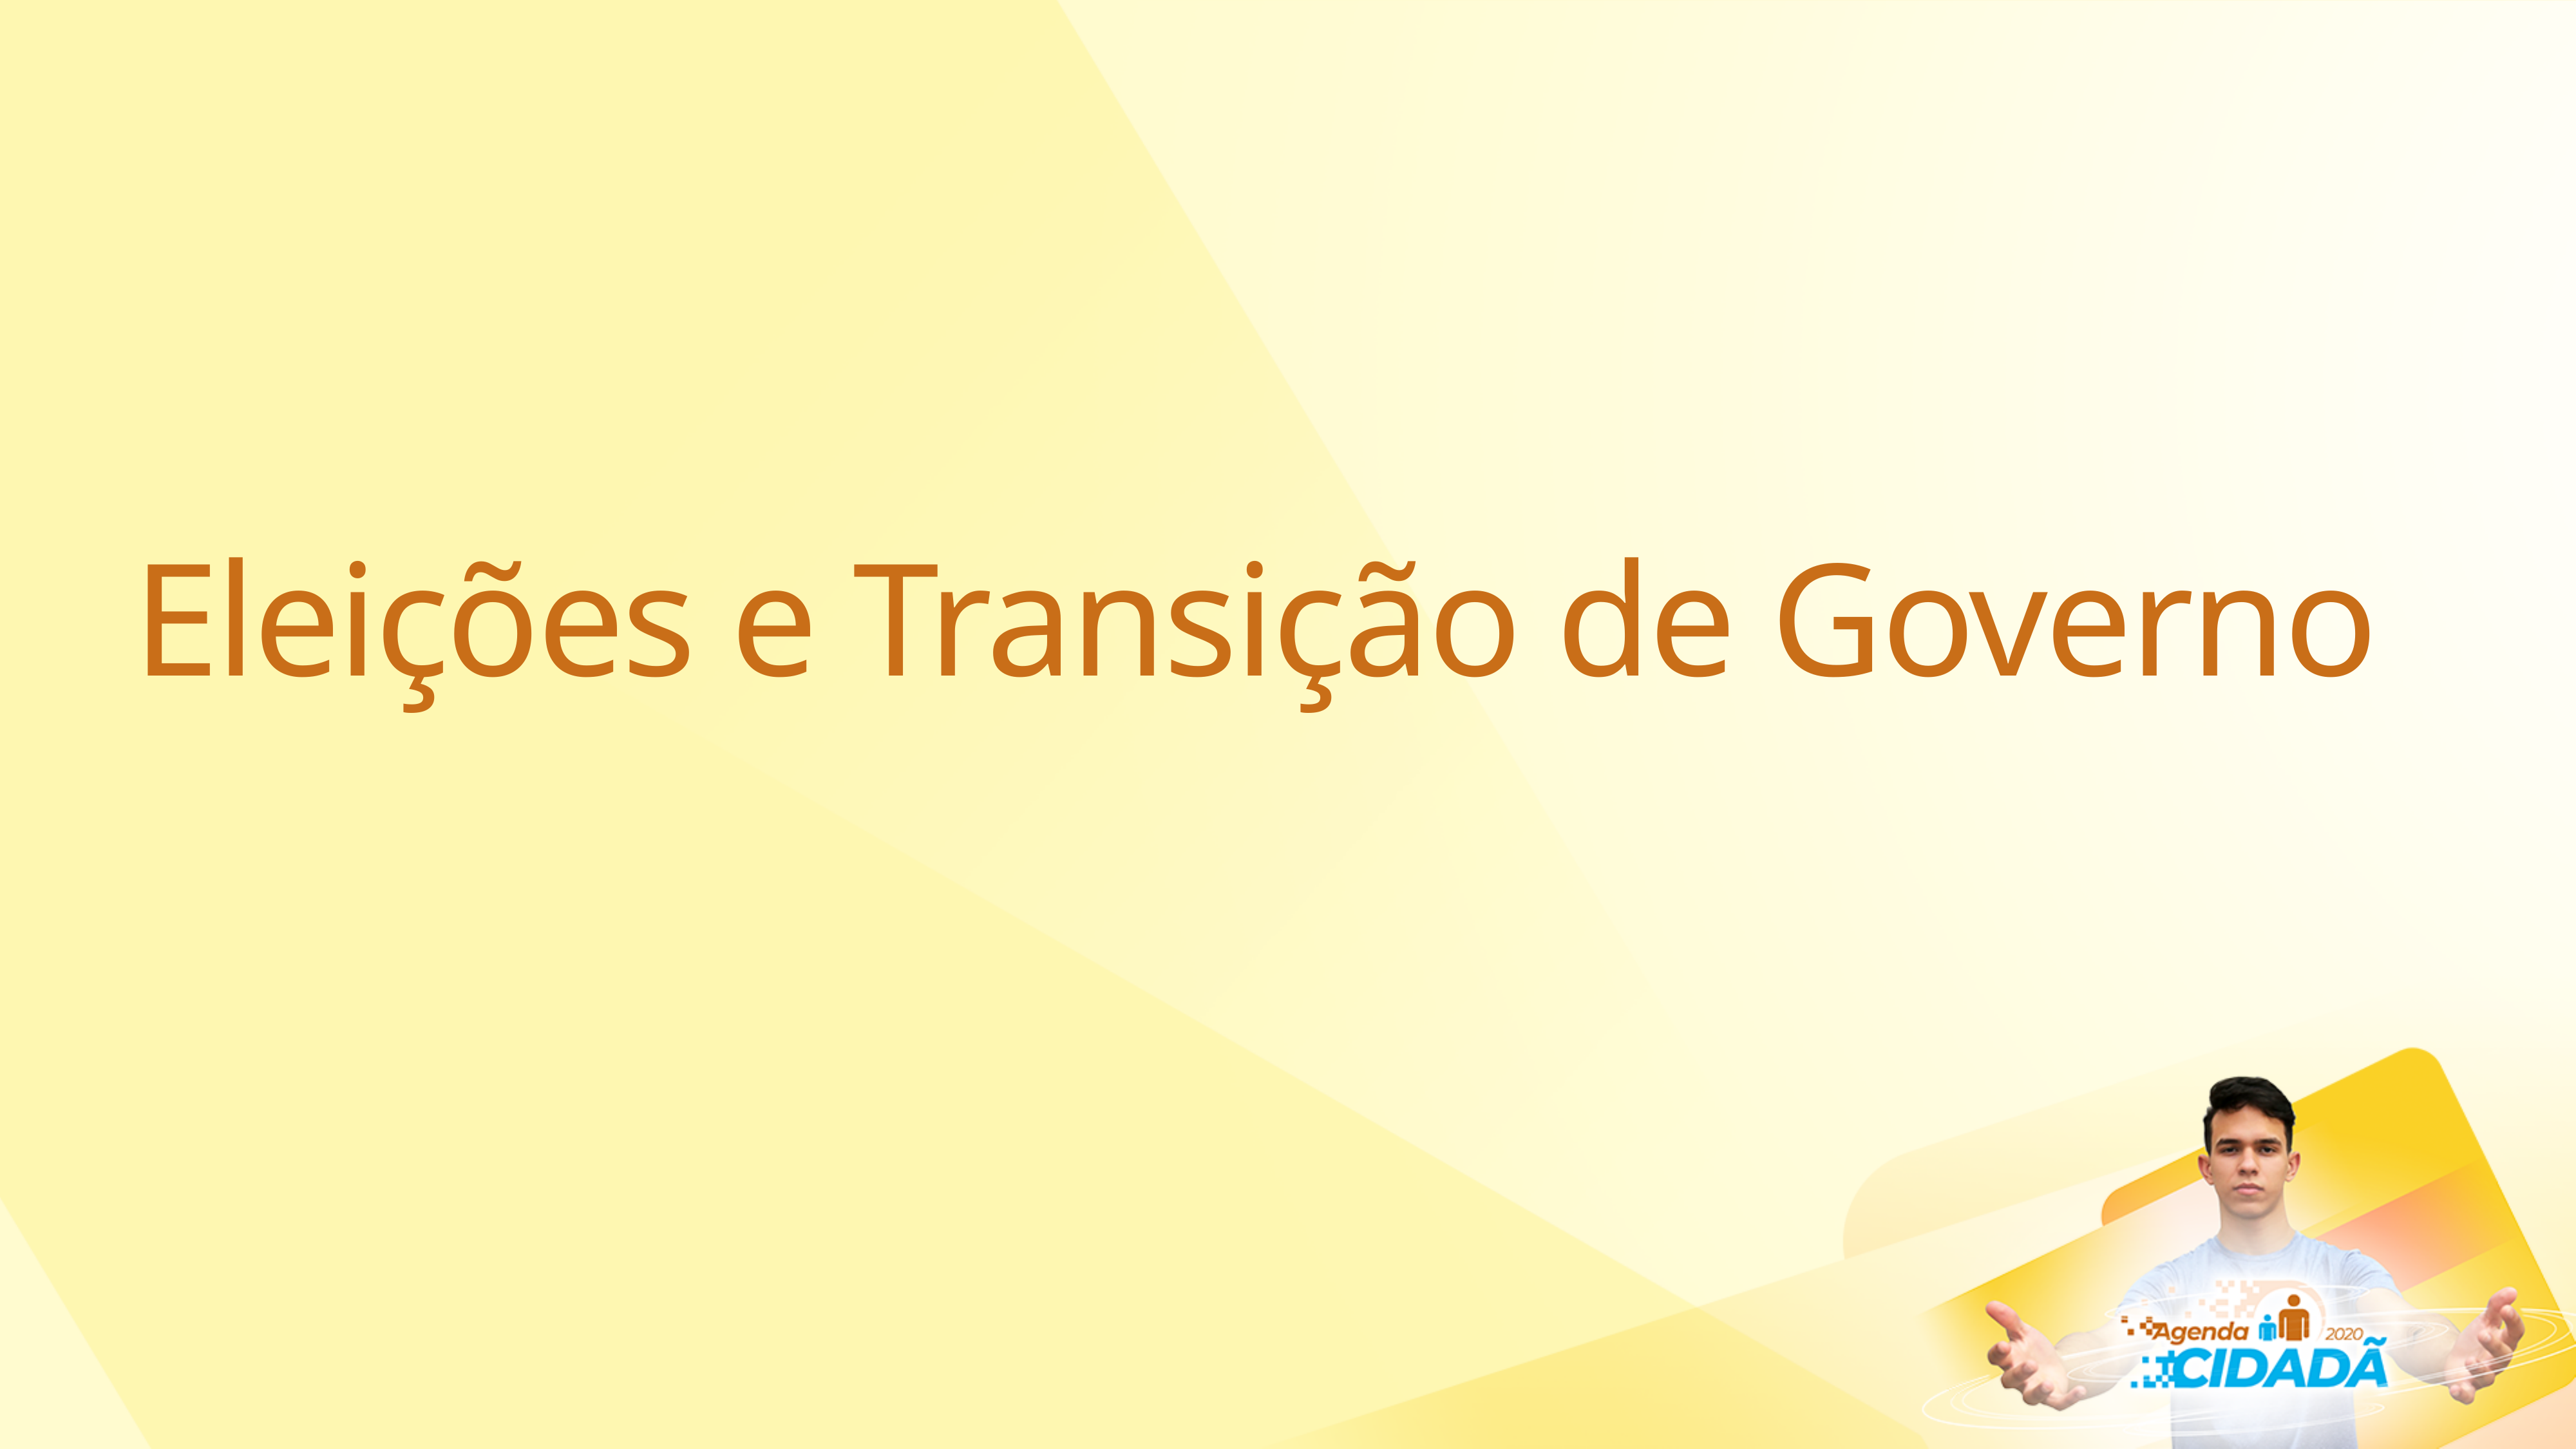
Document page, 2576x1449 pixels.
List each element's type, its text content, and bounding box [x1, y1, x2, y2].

picture [0, 0, 2576, 1449]
title Eleições e Transição de Governo [127, 478, 2449, 971]
